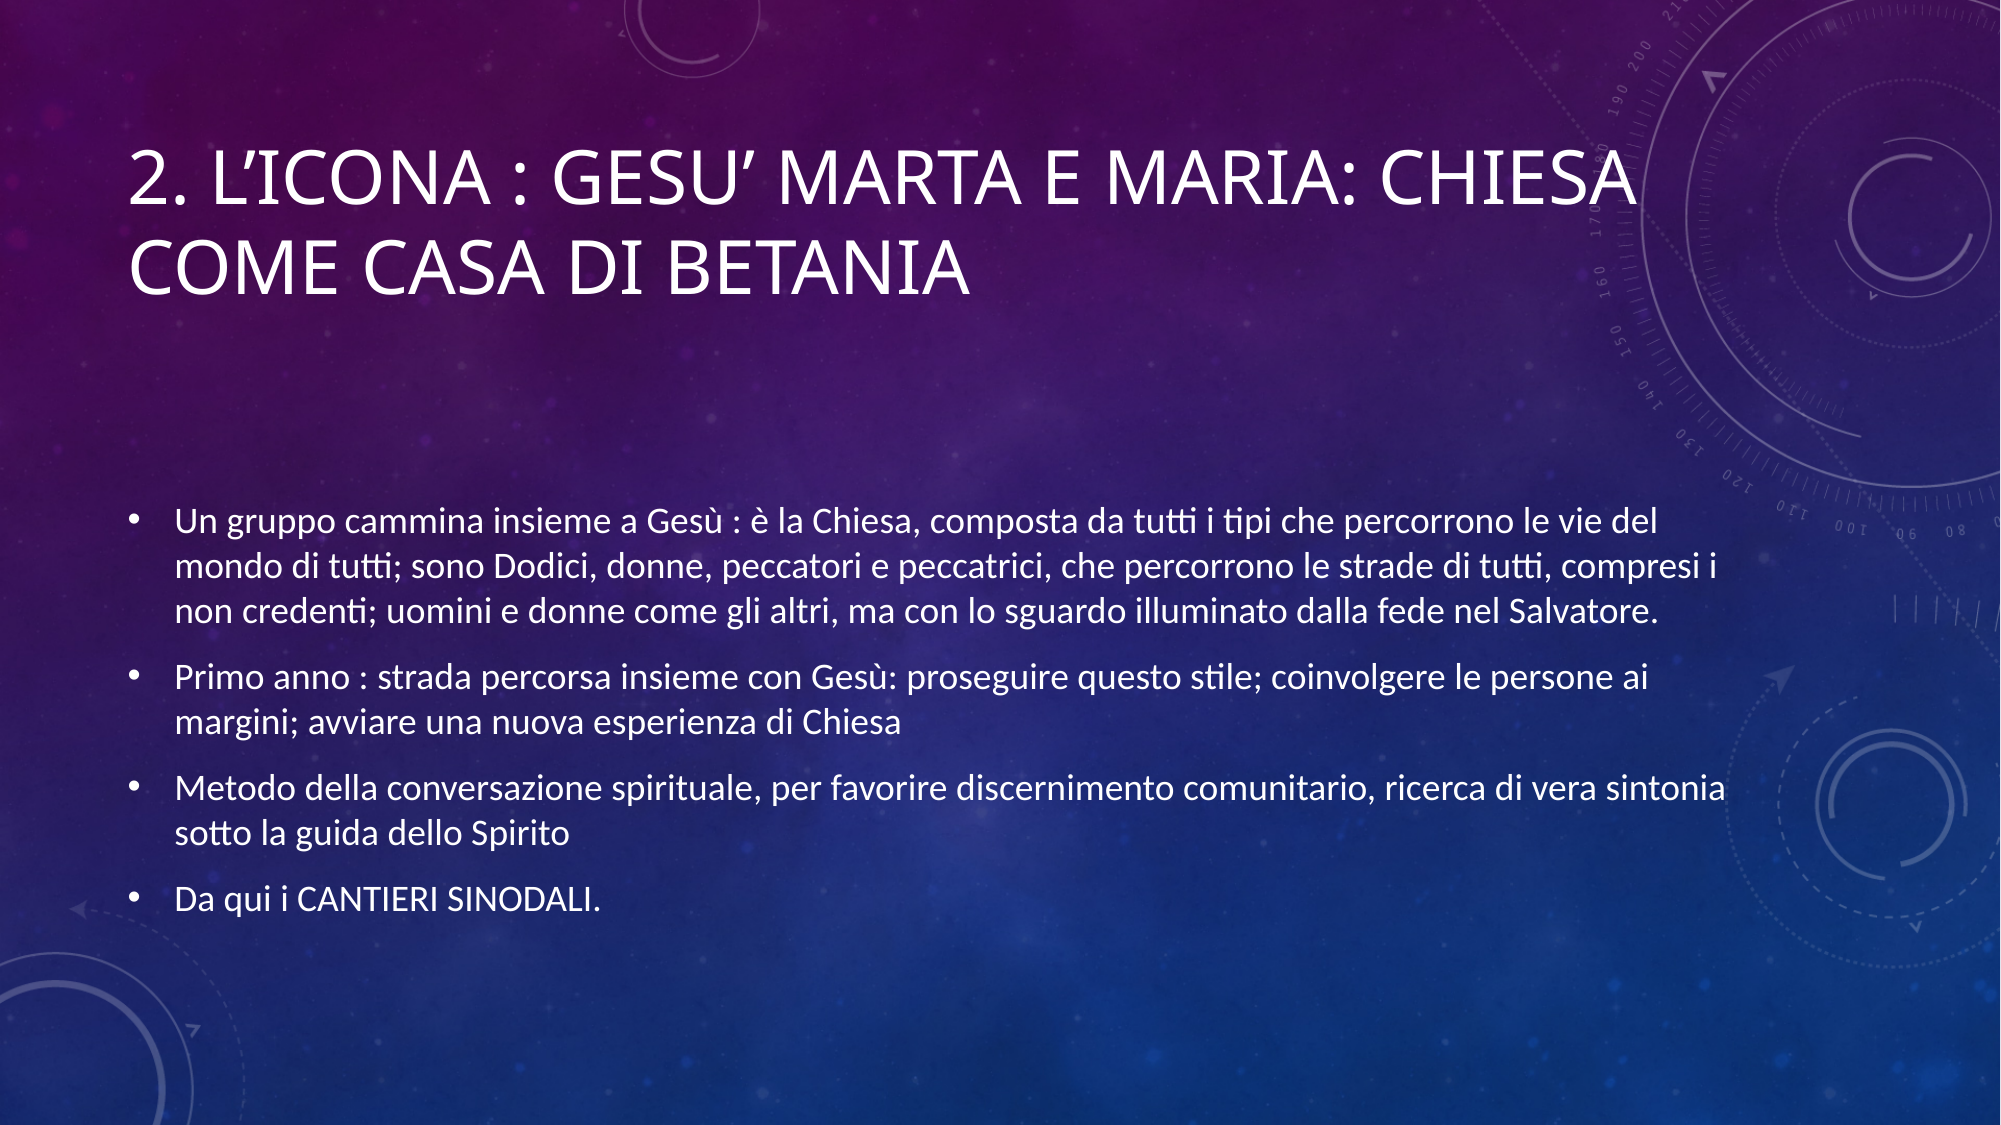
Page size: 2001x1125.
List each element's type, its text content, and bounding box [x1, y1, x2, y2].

title 2. L’ICONA : GESU’ MARTA E MARIA: CHIESA COME CASA DI BETANIA [112, 99, 1775, 315]
picture [0, 0, 2001, 1125]
list Un gruppo cammina insieme a Gesù : è la Chiesa, composta da tutti i tipi che percorrono le vie del mondo di tutti; sono Dodici, donne, peccatori e peccatrici, che percorrono le strade di tutti, compresi i non credenti; uomini e donne come gli altri, ma con lo sguardo illuminato dalla fede nel Salvatore. Primo anno : strada percorsa insieme con Gesù: proseguire questo stile; coinvolgere le persone ai margini; avviare una nuova esperienza di Chiesa Metodo della conversazione spirituale, per favorire discernimento comunitario, ricerca di vera sintonia sotto la guida dello Spirito Da qui i CANTIERI SINODALI. [112, 315, 1775, 1100]
